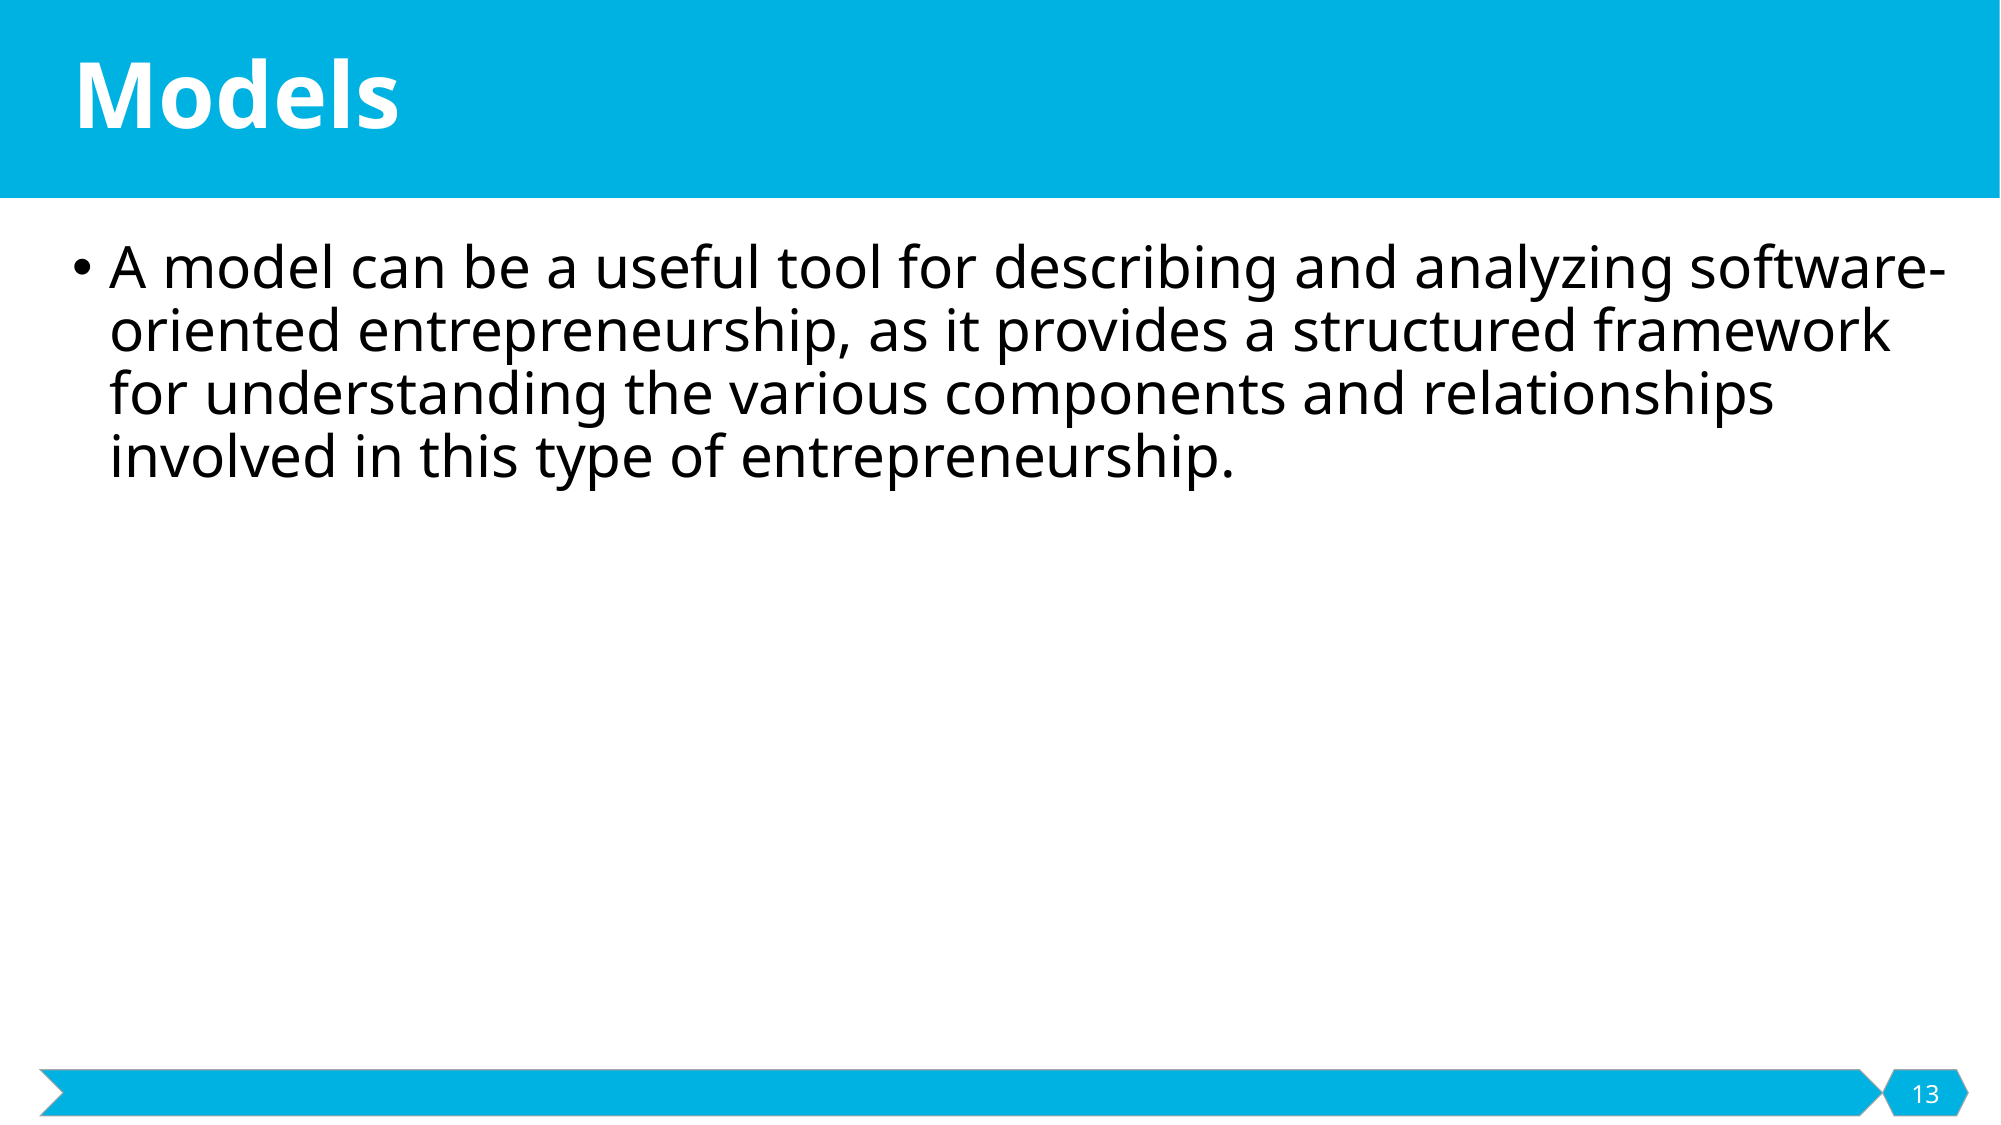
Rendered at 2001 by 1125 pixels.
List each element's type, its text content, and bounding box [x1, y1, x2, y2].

list A model can be a useful tool for describing and analyzing software-oriented entrepreneurship, as it provides a structured framework for understanding the various components and relationships involved in this type of entrepreneurship. [56, 230, 1969, 1010]
slide_number 13 [1882, 1065, 1969, 1125]
title Models [56, 0, 1969, 199]
